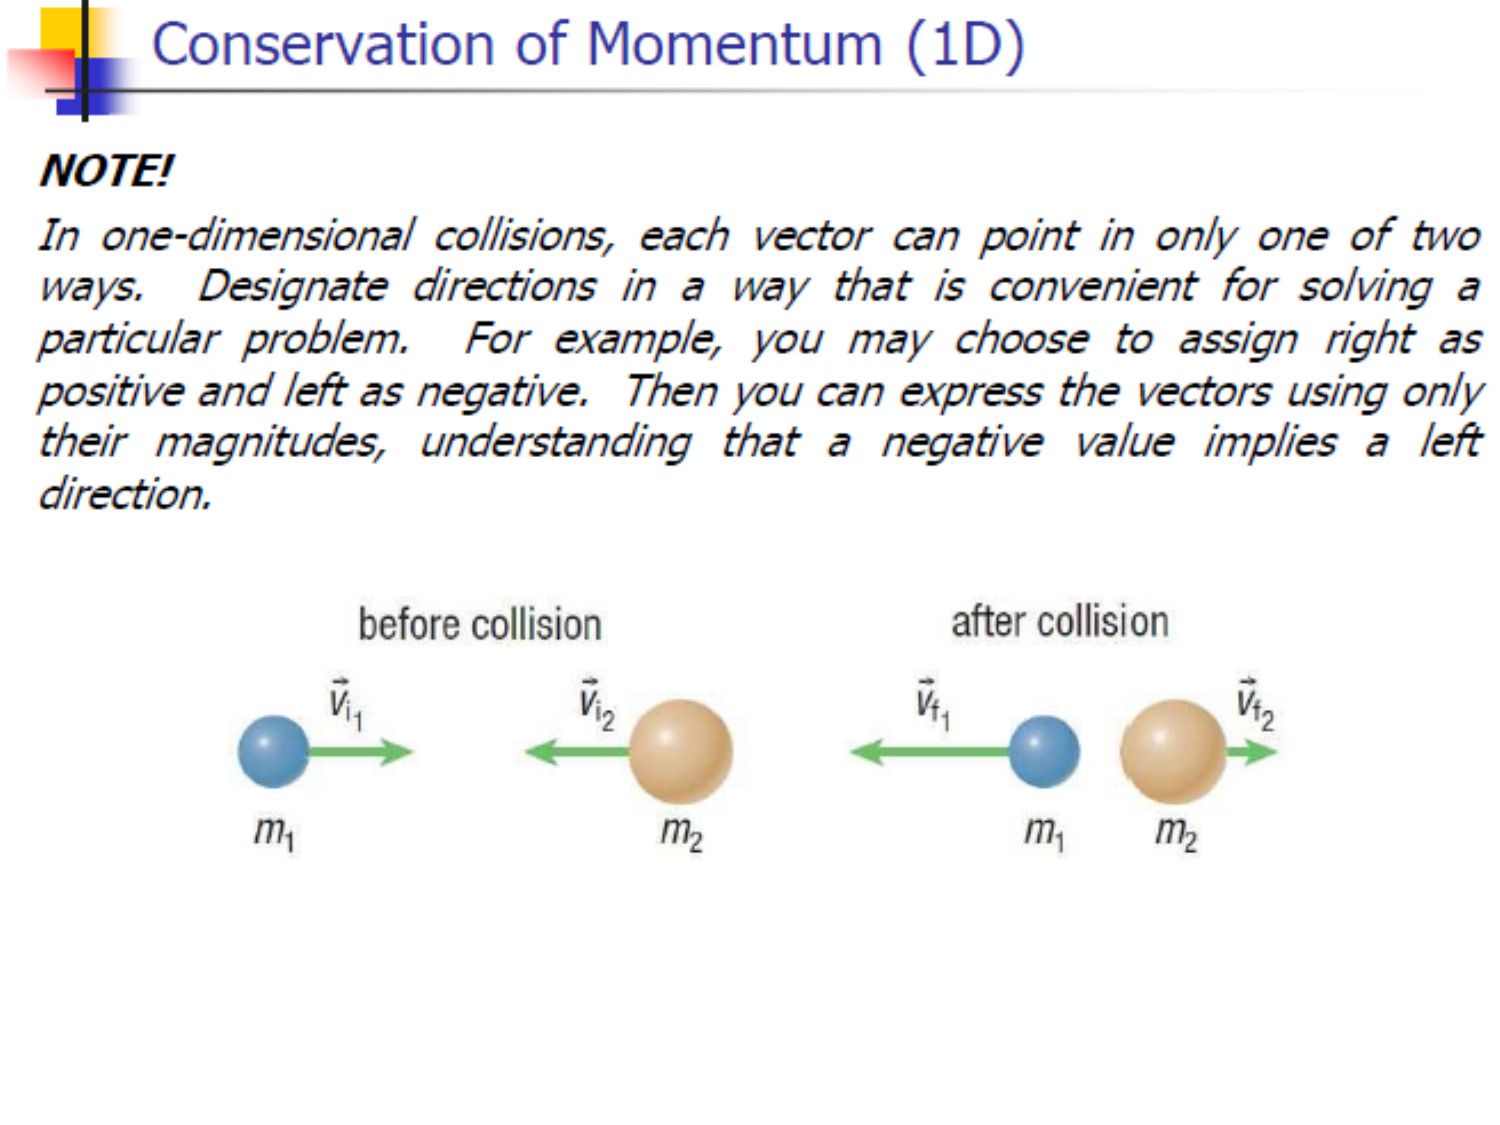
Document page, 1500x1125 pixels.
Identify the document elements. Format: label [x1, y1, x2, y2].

picture [0, 0, 1500, 899]
